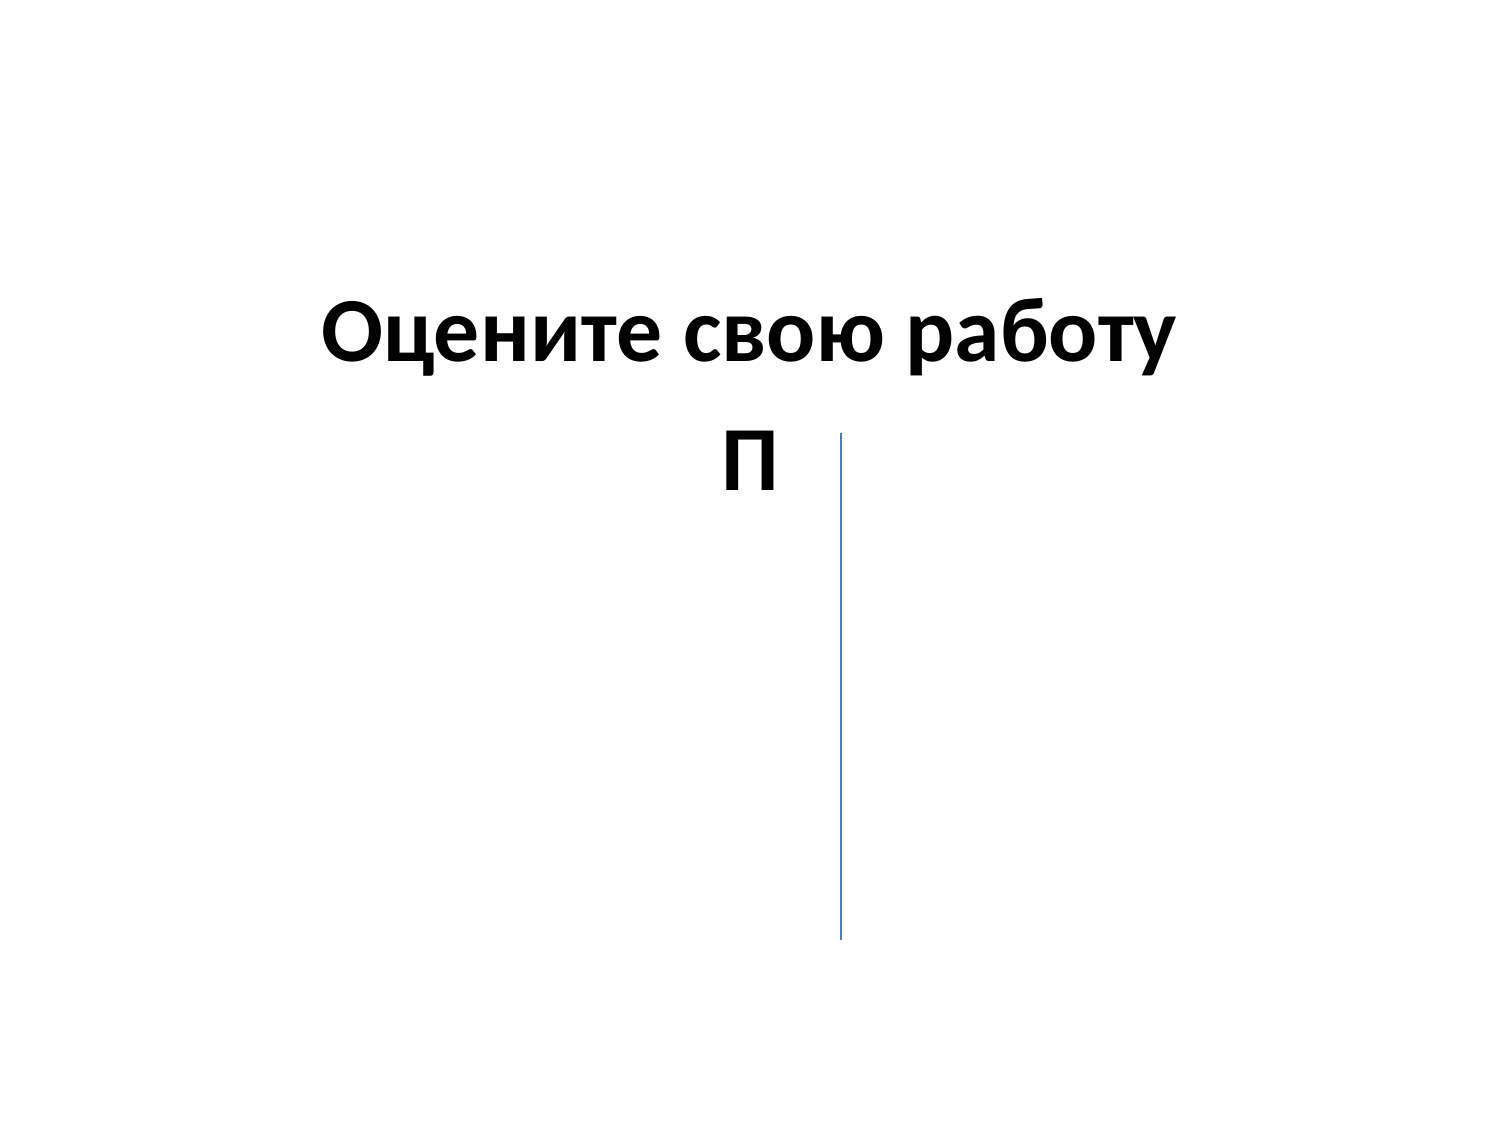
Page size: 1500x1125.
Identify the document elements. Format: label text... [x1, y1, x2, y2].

list Оцените свою работу П [75, 262, 1425, 1005]
